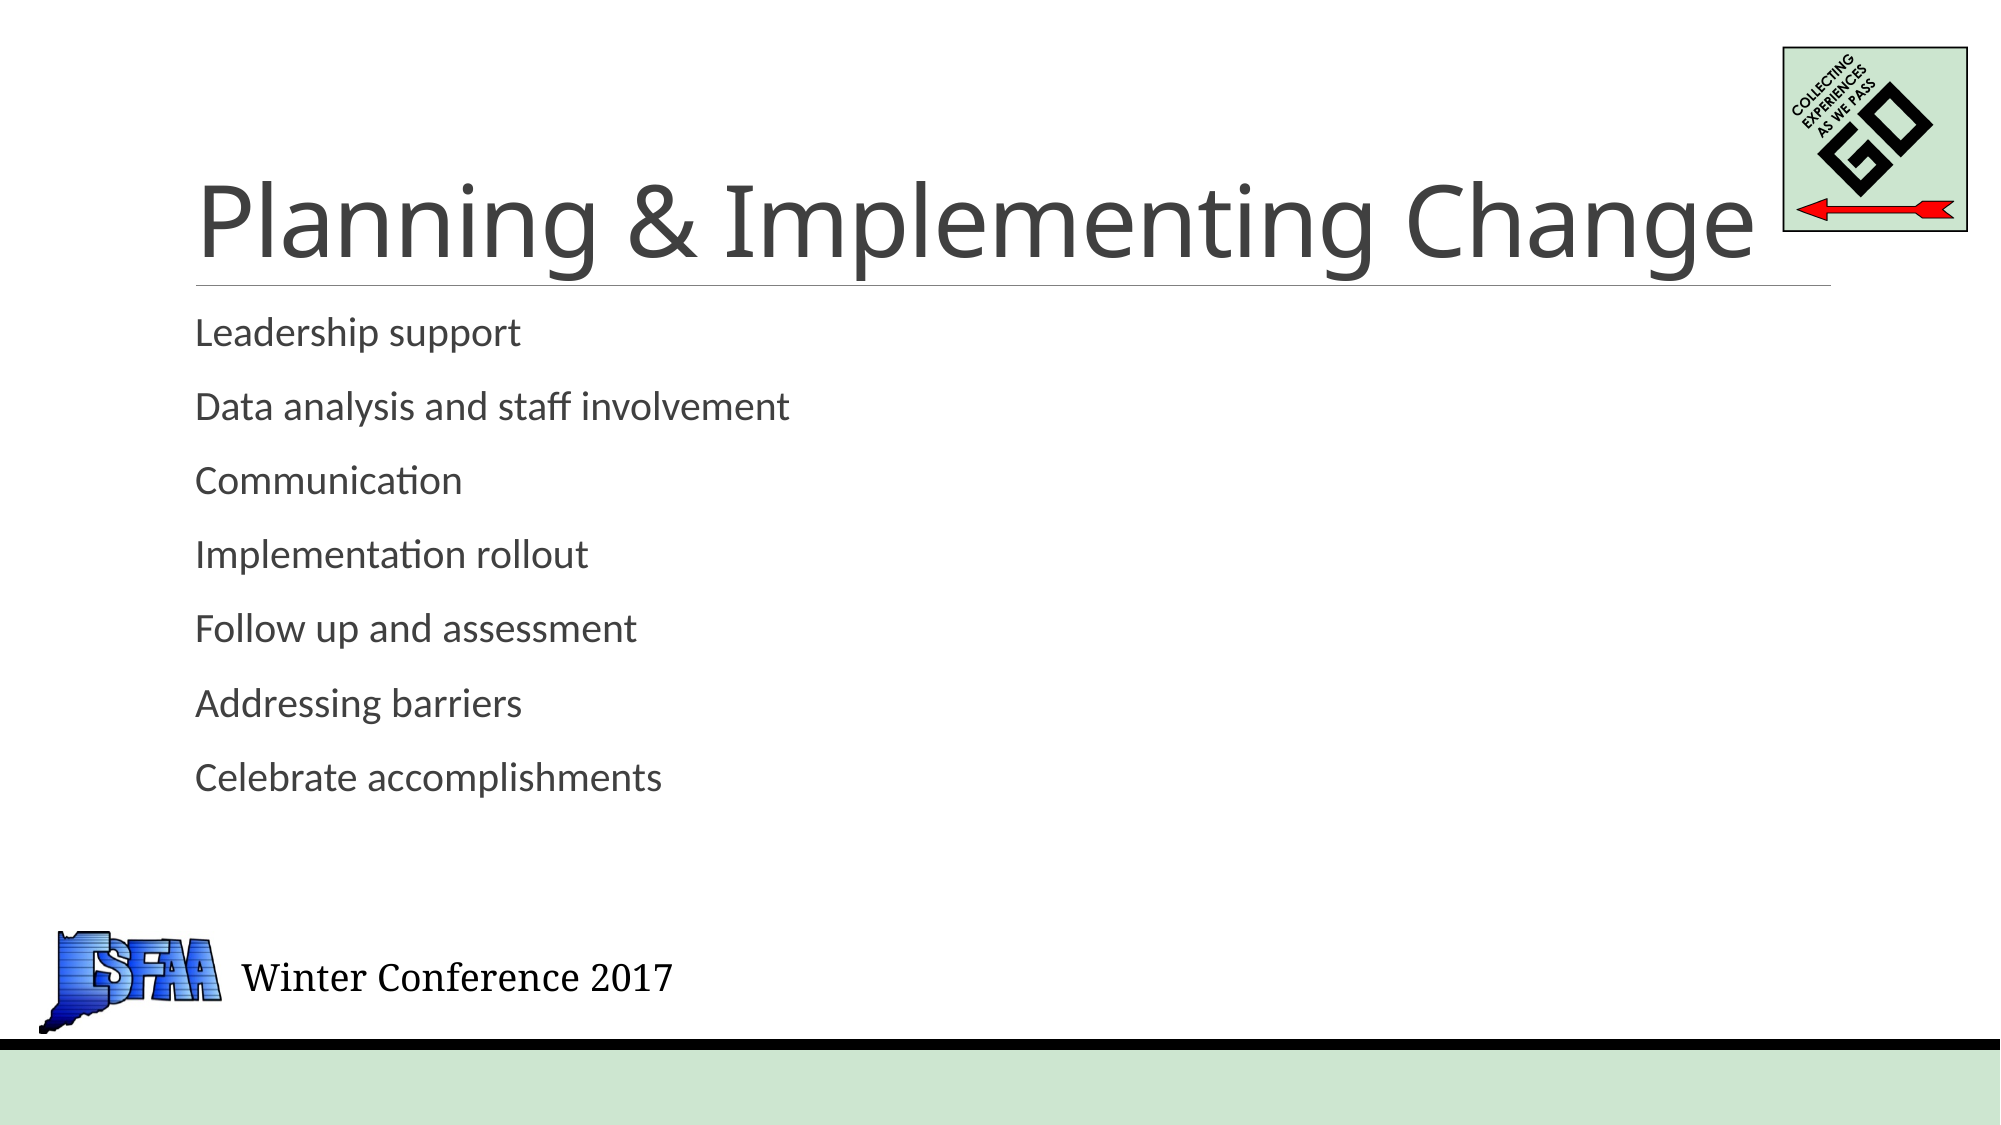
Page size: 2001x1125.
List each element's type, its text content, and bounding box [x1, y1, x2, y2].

picture [1778, 40, 1968, 232]
title Planning & Implementing Change [180, 47, 1830, 285]
list Leadership support Data analysis and staff involvement Communication Implementation rollout Follow up and assessment Addressing barriers Celebrate accomplishments [180, 302, 1830, 963]
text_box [38, 931, 1452, 1035]
